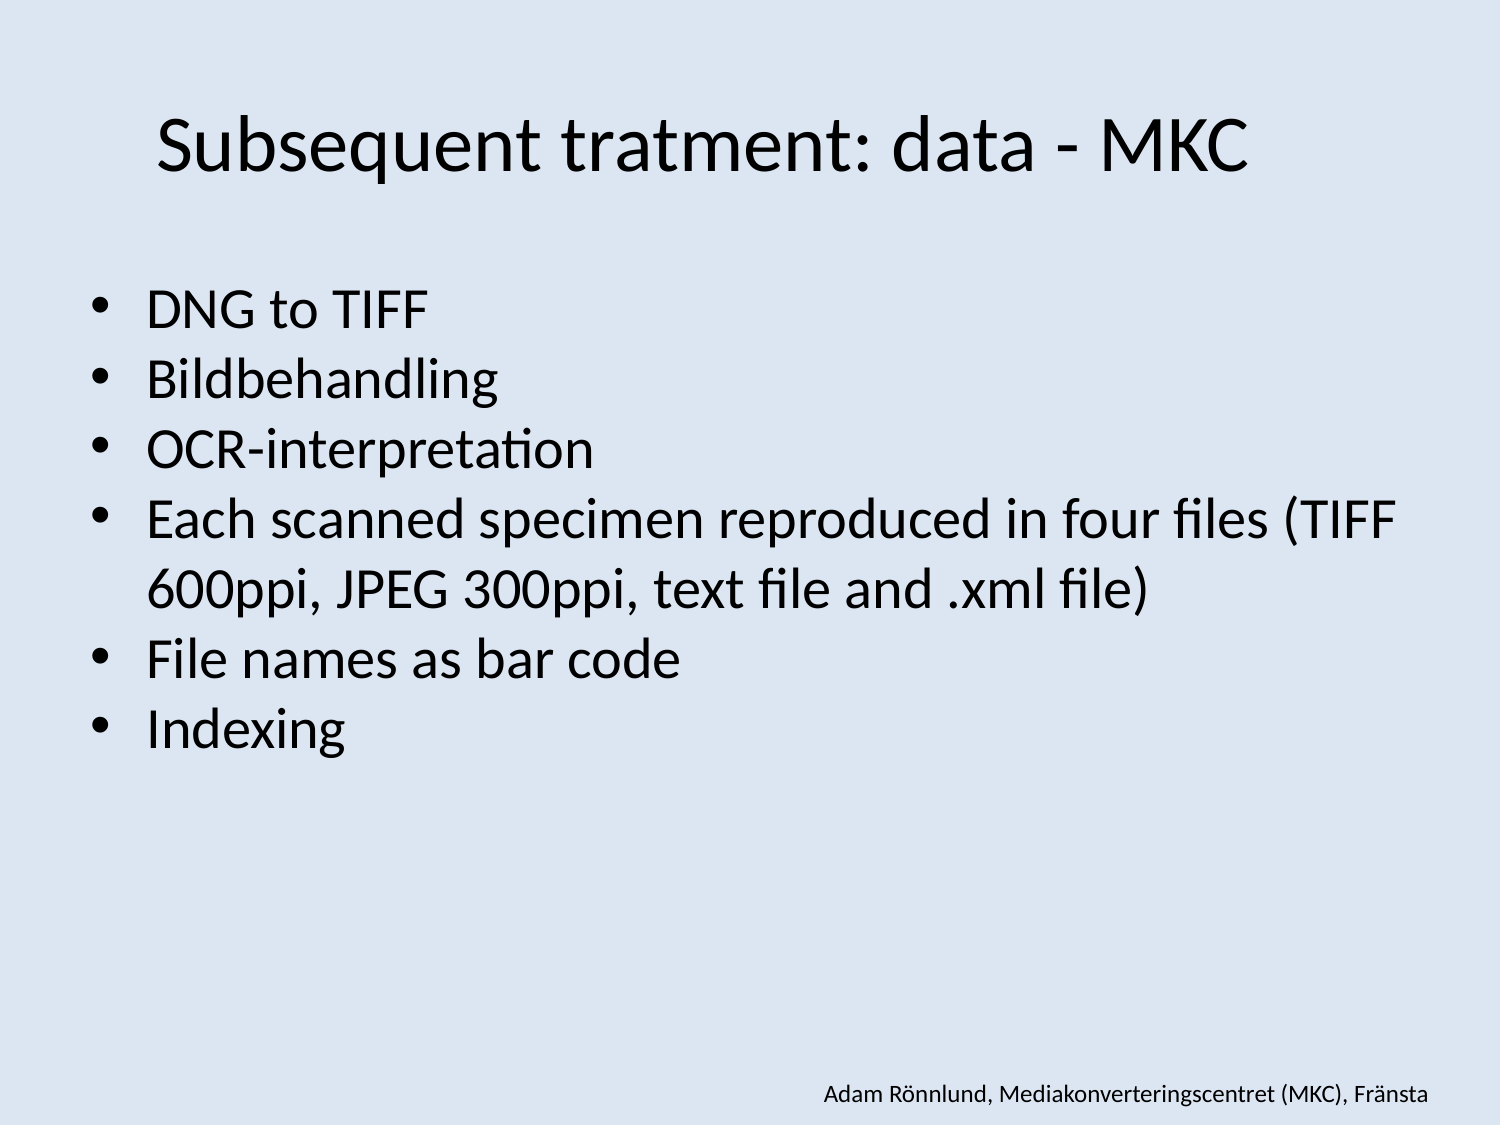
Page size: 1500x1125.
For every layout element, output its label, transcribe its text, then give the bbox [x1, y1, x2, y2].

title Subsequent tratment: data - MKC [75, 45, 1425, 233]
list DNG to TIFF Bildbehandling OCR-interpretation Each scanned specimen reproduced in four files (TIFF 600ppi, JPEG 300ppi, text file and .xml file) File names as bar code Indexing [75, 262, 1425, 1005]
text_box Adam Rönnlund, Mediakonverteringscentret (MKC), Fränsta [809, 1070, 1483, 1116]
